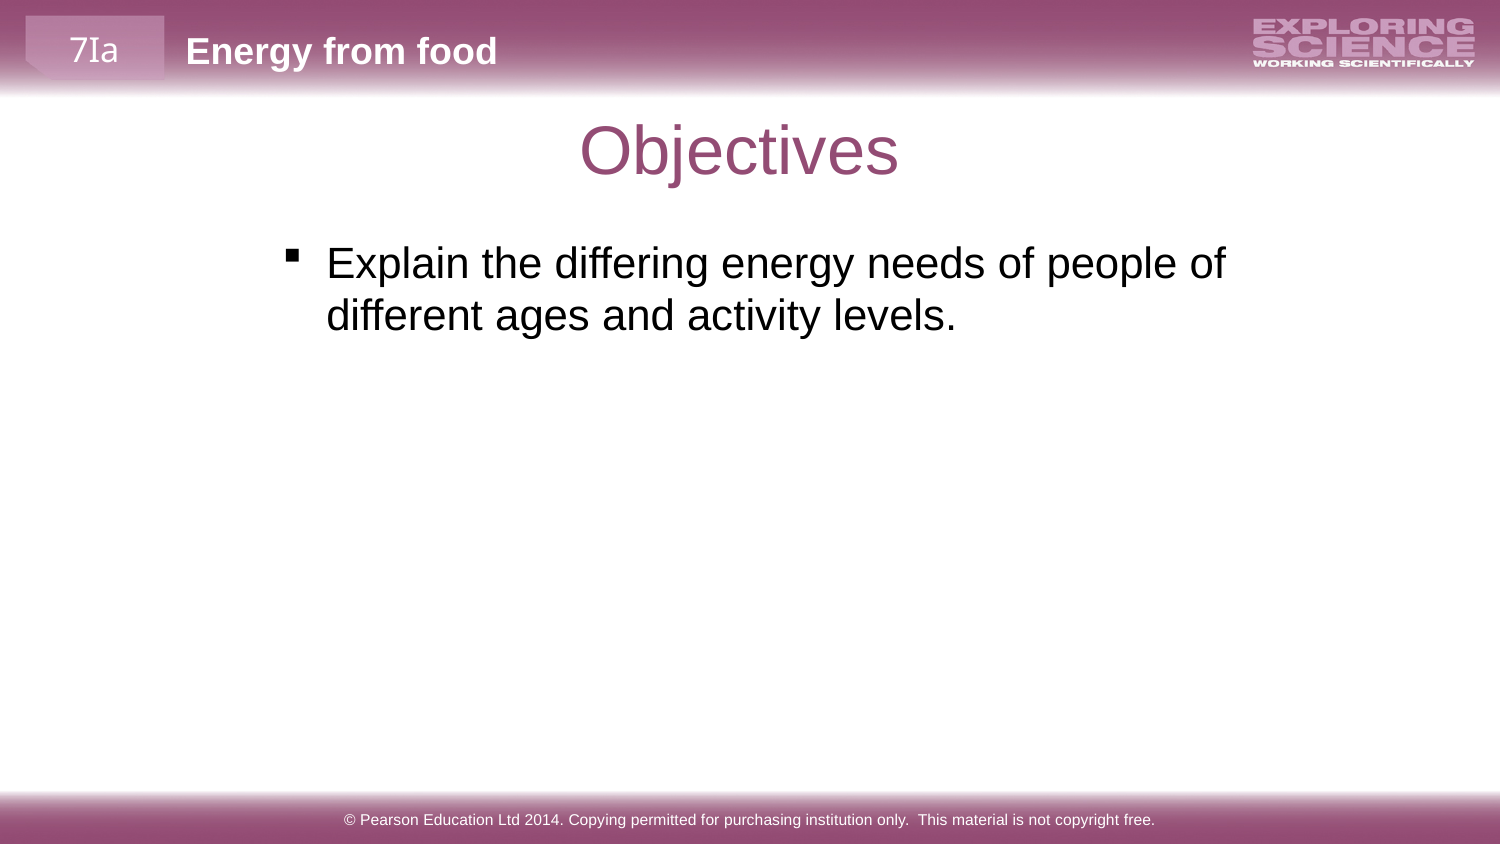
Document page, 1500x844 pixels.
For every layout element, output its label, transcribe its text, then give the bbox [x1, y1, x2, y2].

picture [0, 0, 1500, 99]
list Explain the differing energy needs of people of different ages and activity levels. [245, 226, 1255, 484]
picture [0, 787, 1500, 844]
text_box © Pearson Education Ltd 2014. Copying permitted for purchasing institution only. This material is not copyright free. [245, 802, 1255, 839]
title Objectives [64, 102, 1415, 192]
